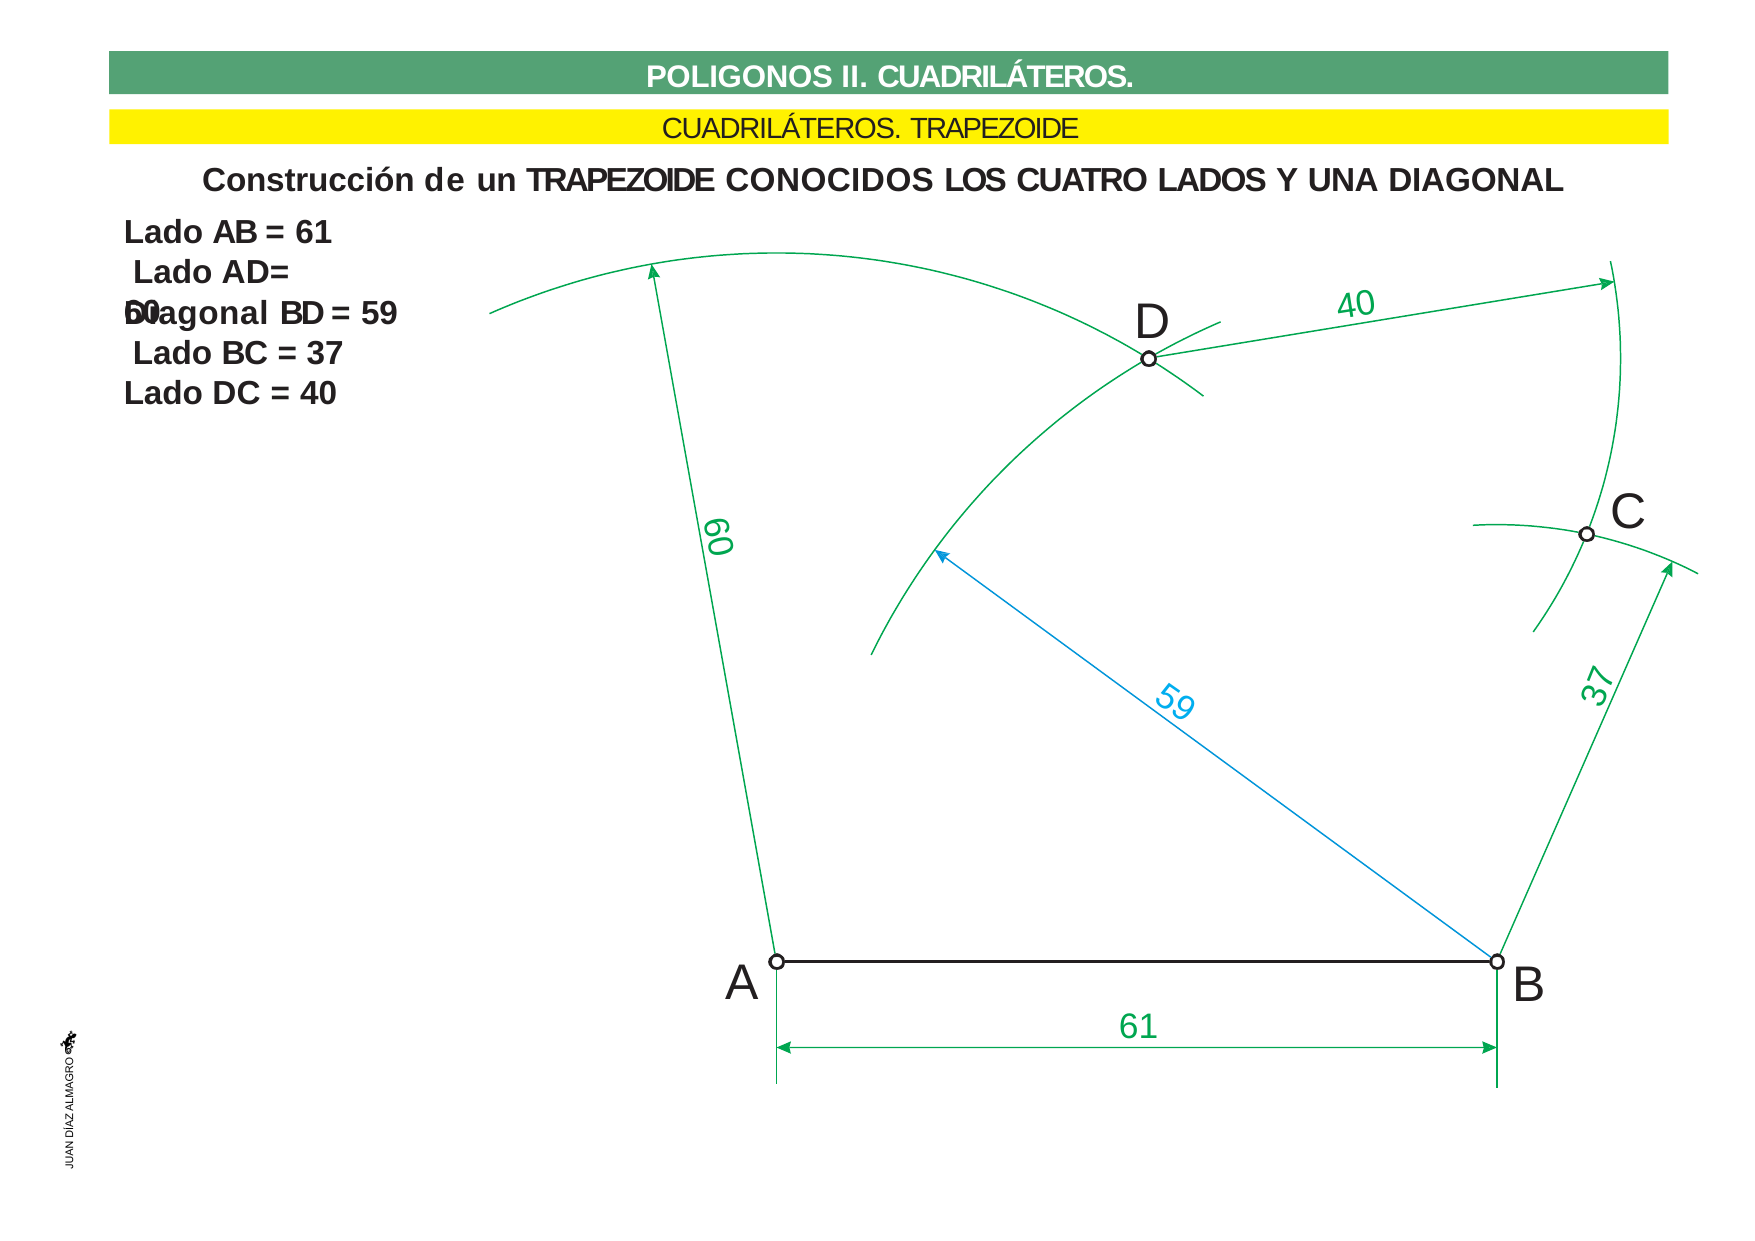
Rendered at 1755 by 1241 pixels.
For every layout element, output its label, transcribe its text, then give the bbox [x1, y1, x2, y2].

text_box Construcción de un TRAPEZOIDE CONOCIDOS LOS CUATRO LADOS Y UNA DIAGONAL Lado AB = 61 Lado AD= 60 [121, 144, 1565, 331]
picture [59, 1030, 78, 1169]
text_box CUADRILÁTEROS. TRAPEZOIDE [109, 109, 1669, 145]
text_box Diagonal BD = 59 Lado BC = 37 Lado DC = 40 [121, 288, 401, 412]
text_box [774, 1062, 1615, 1090]
text_box POLIGONOS II. CUADRILÁTEROS. [109, 51, 1669, 95]
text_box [647, 263, 1673, 970]
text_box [488, 251, 1700, 1055]
